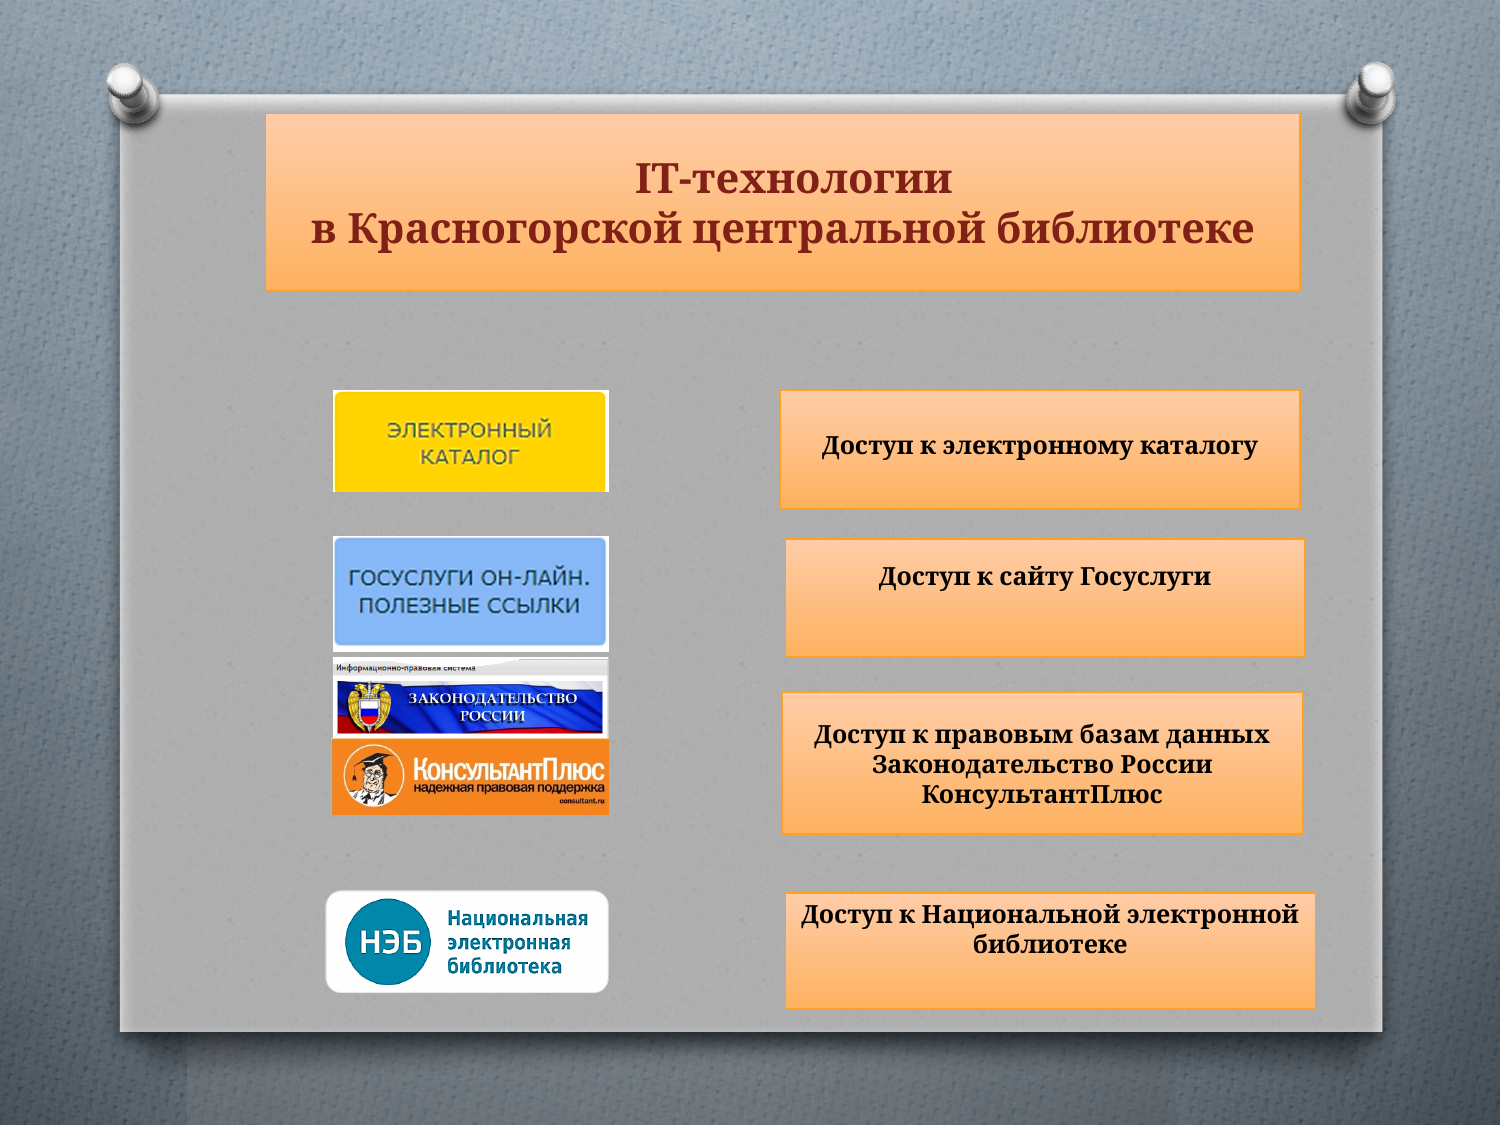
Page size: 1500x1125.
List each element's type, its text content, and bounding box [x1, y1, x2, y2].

text_box IT-технологии в Красногорской центральной библиотеке [265, 113, 1301, 291]
picture [1317, 35, 1439, 156]
picture [75, 29, 198, 153]
picture [333, 536, 609, 652]
text_box Доступ к правовым базам данных Законодательство России КонсультантПлюс [782, 692, 1303, 835]
picture [333, 390, 609, 492]
picture [325, 890, 609, 993]
text_box Доступ к электронному каталогу [780, 389, 1301, 509]
picture [331, 657, 609, 815]
text_box Доступ к сайту Госуслуги [785, 538, 1306, 658]
text_box Доступ к Национальной электронной библиотеке [785, 892, 1316, 1010]
